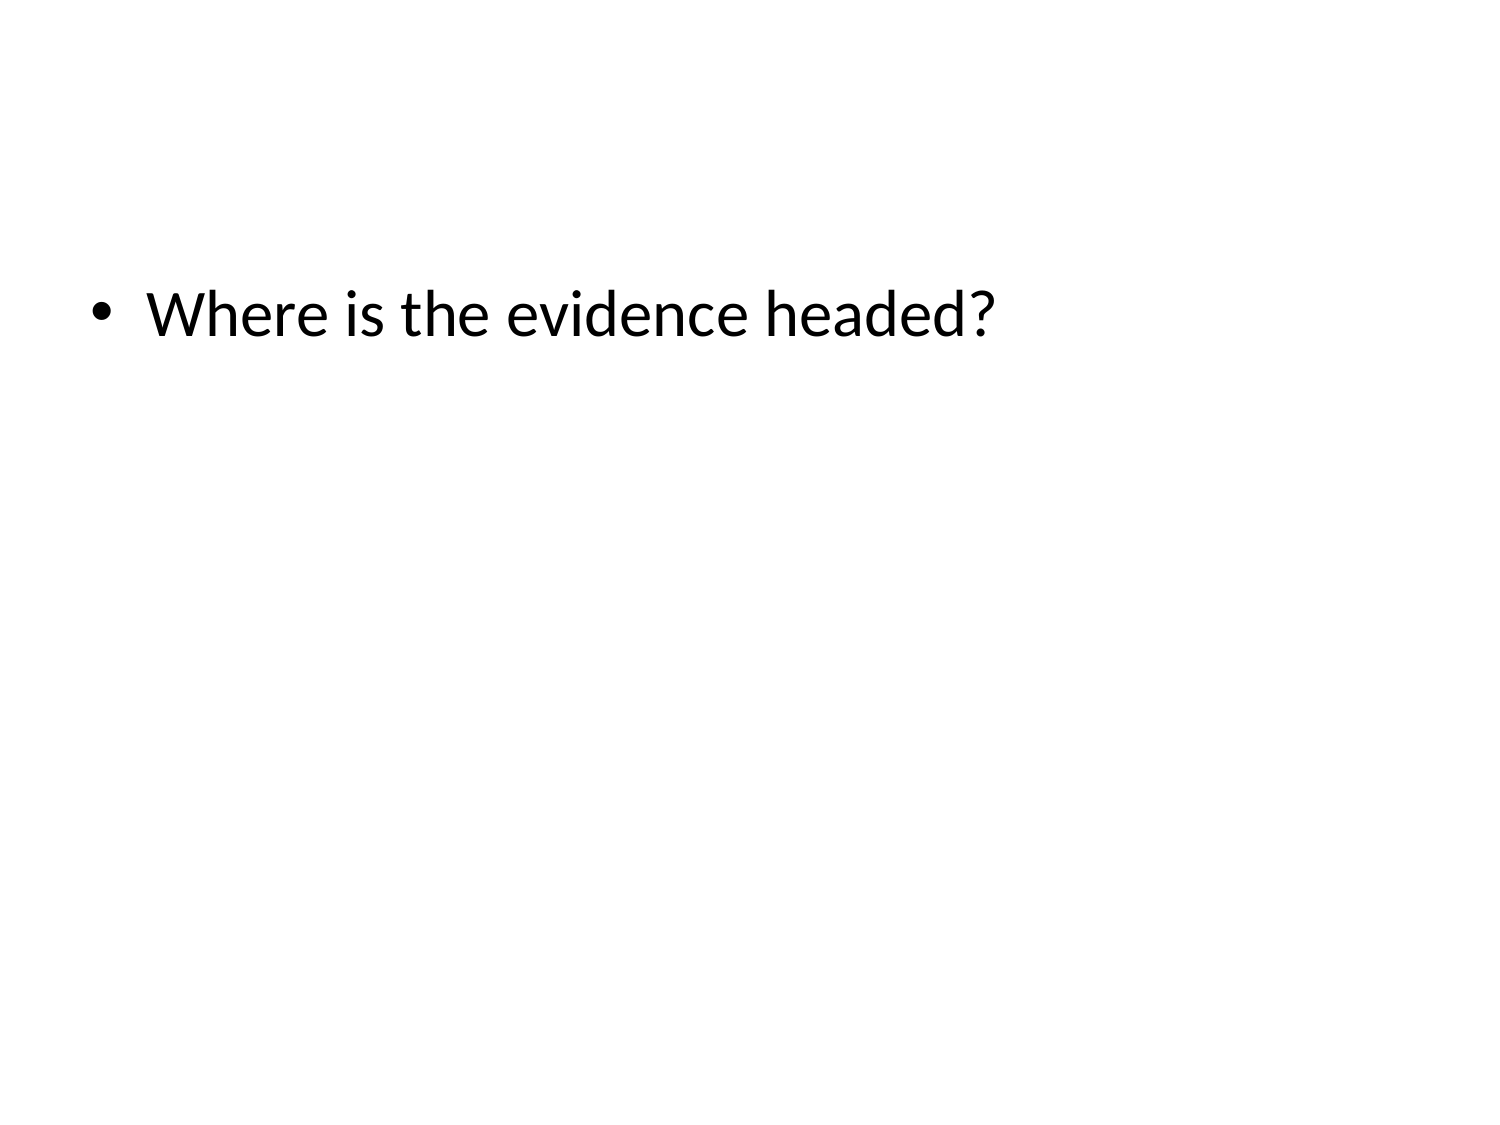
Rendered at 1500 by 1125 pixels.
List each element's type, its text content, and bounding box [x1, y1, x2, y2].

list Where is the evidence headed? [75, 262, 1425, 1005]
